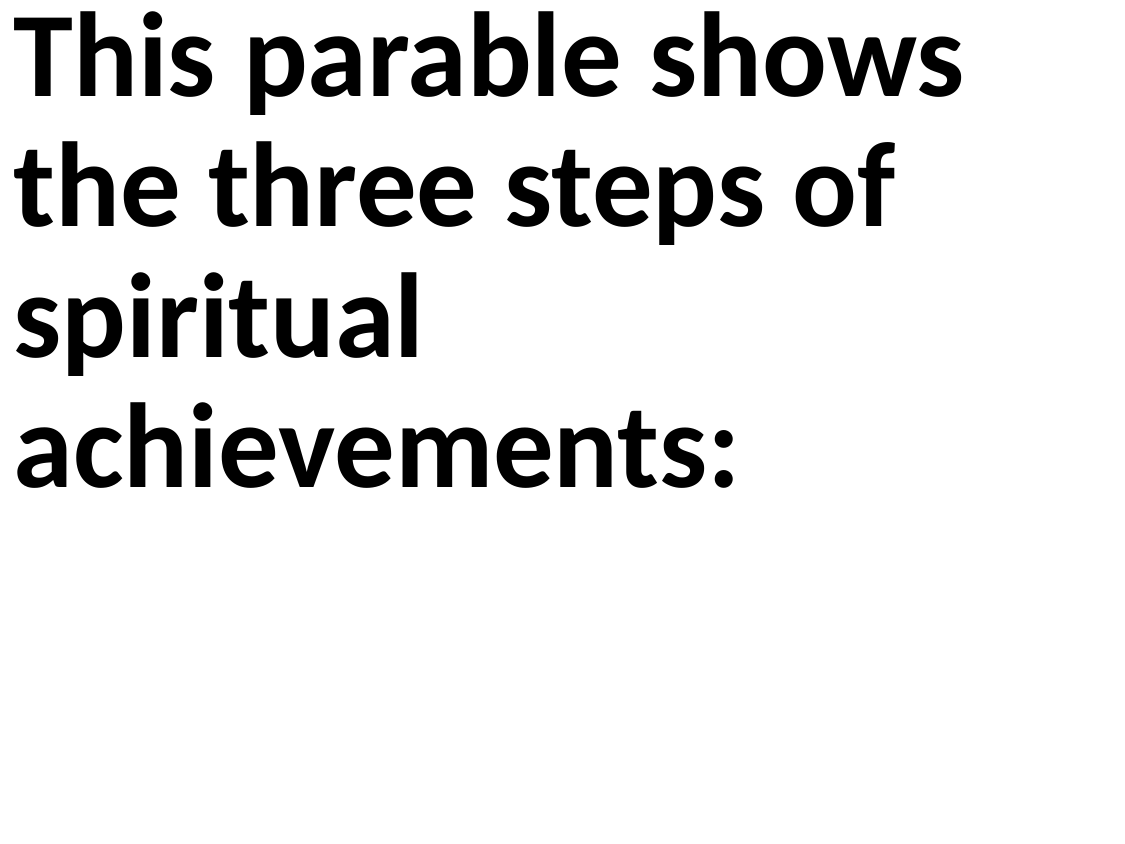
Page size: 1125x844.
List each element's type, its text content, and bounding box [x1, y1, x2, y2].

list This parable shows the three steps of spiritual achievements: [0, 0, 1125, 685]
